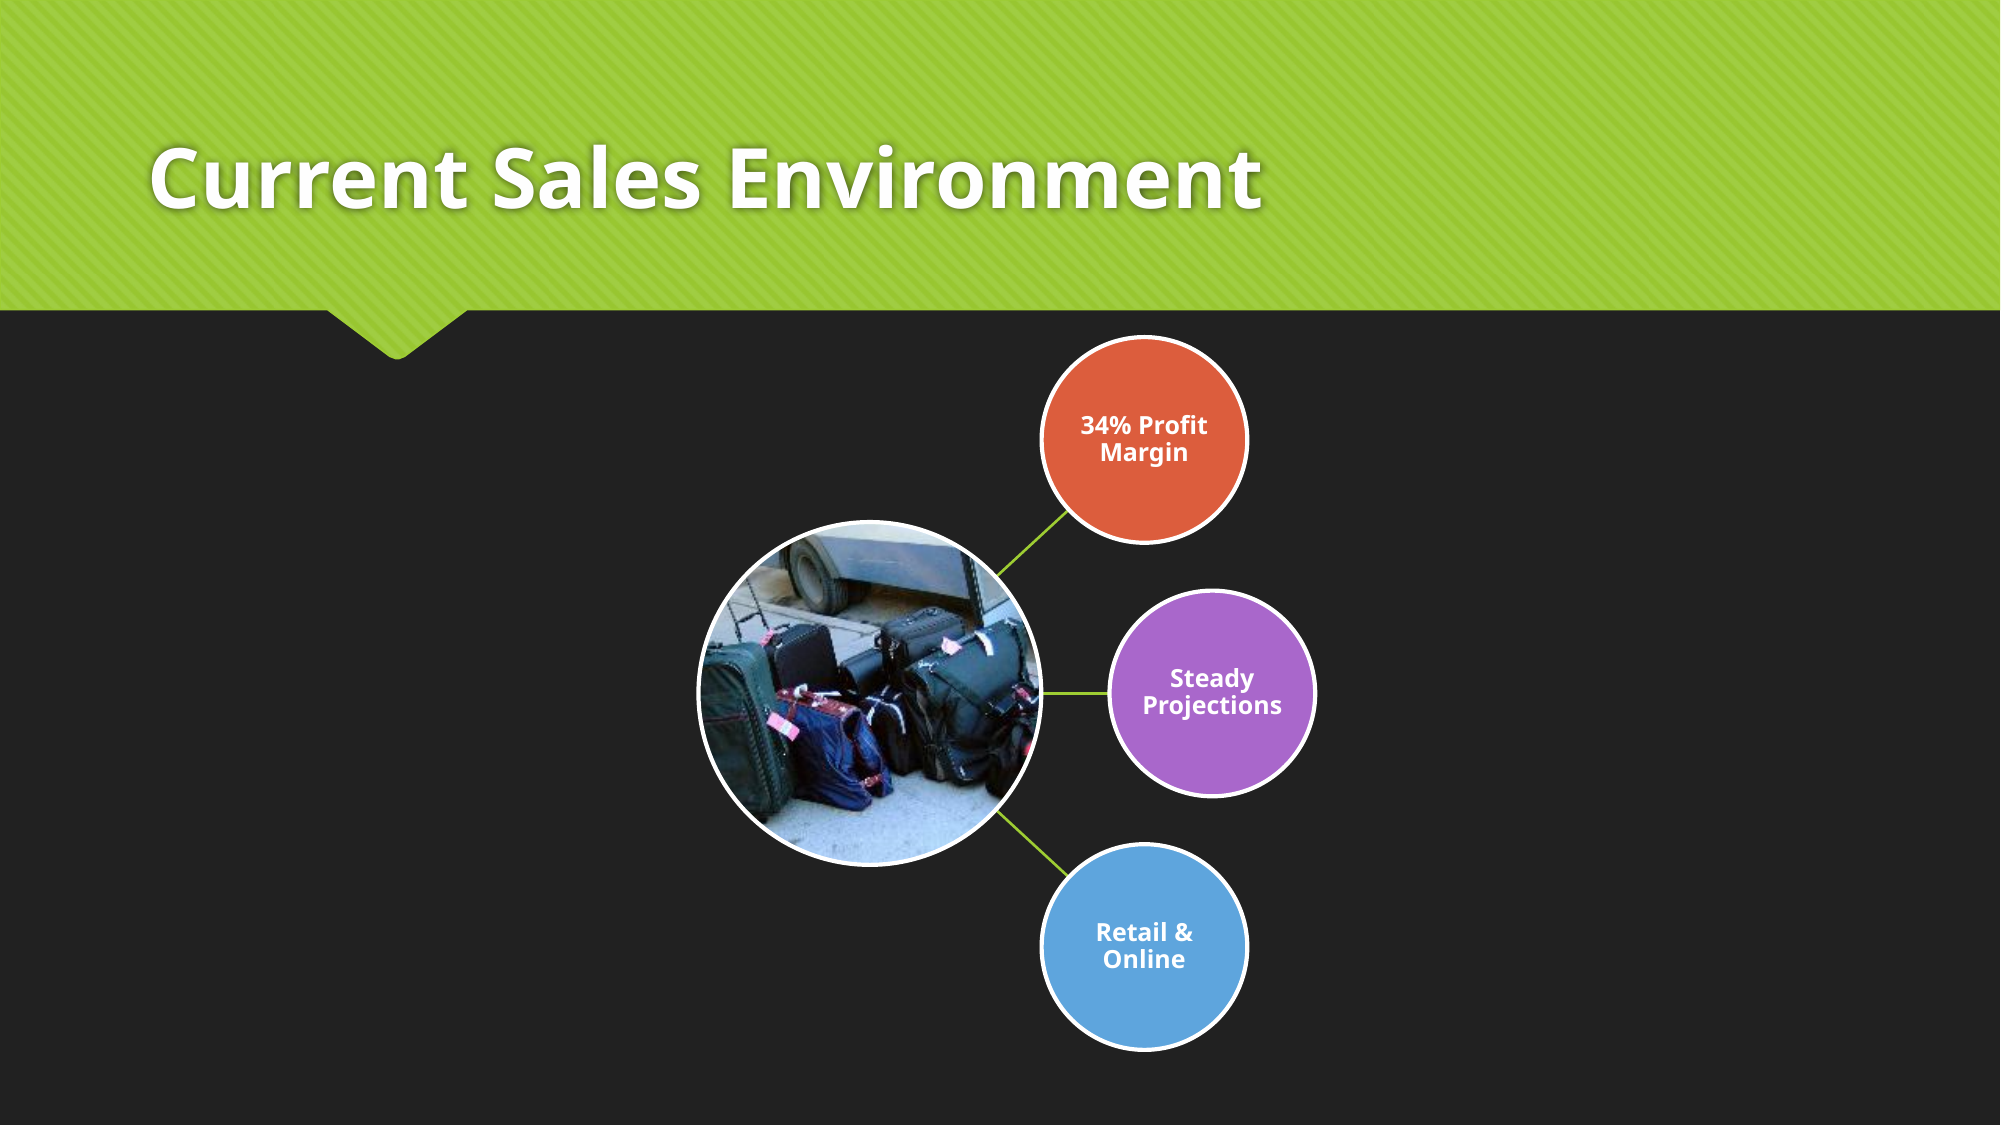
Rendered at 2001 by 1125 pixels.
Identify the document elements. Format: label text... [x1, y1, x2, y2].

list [305, 336, 2000, 1051]
title Current Sales Environment [132, 73, 1868, 233]
